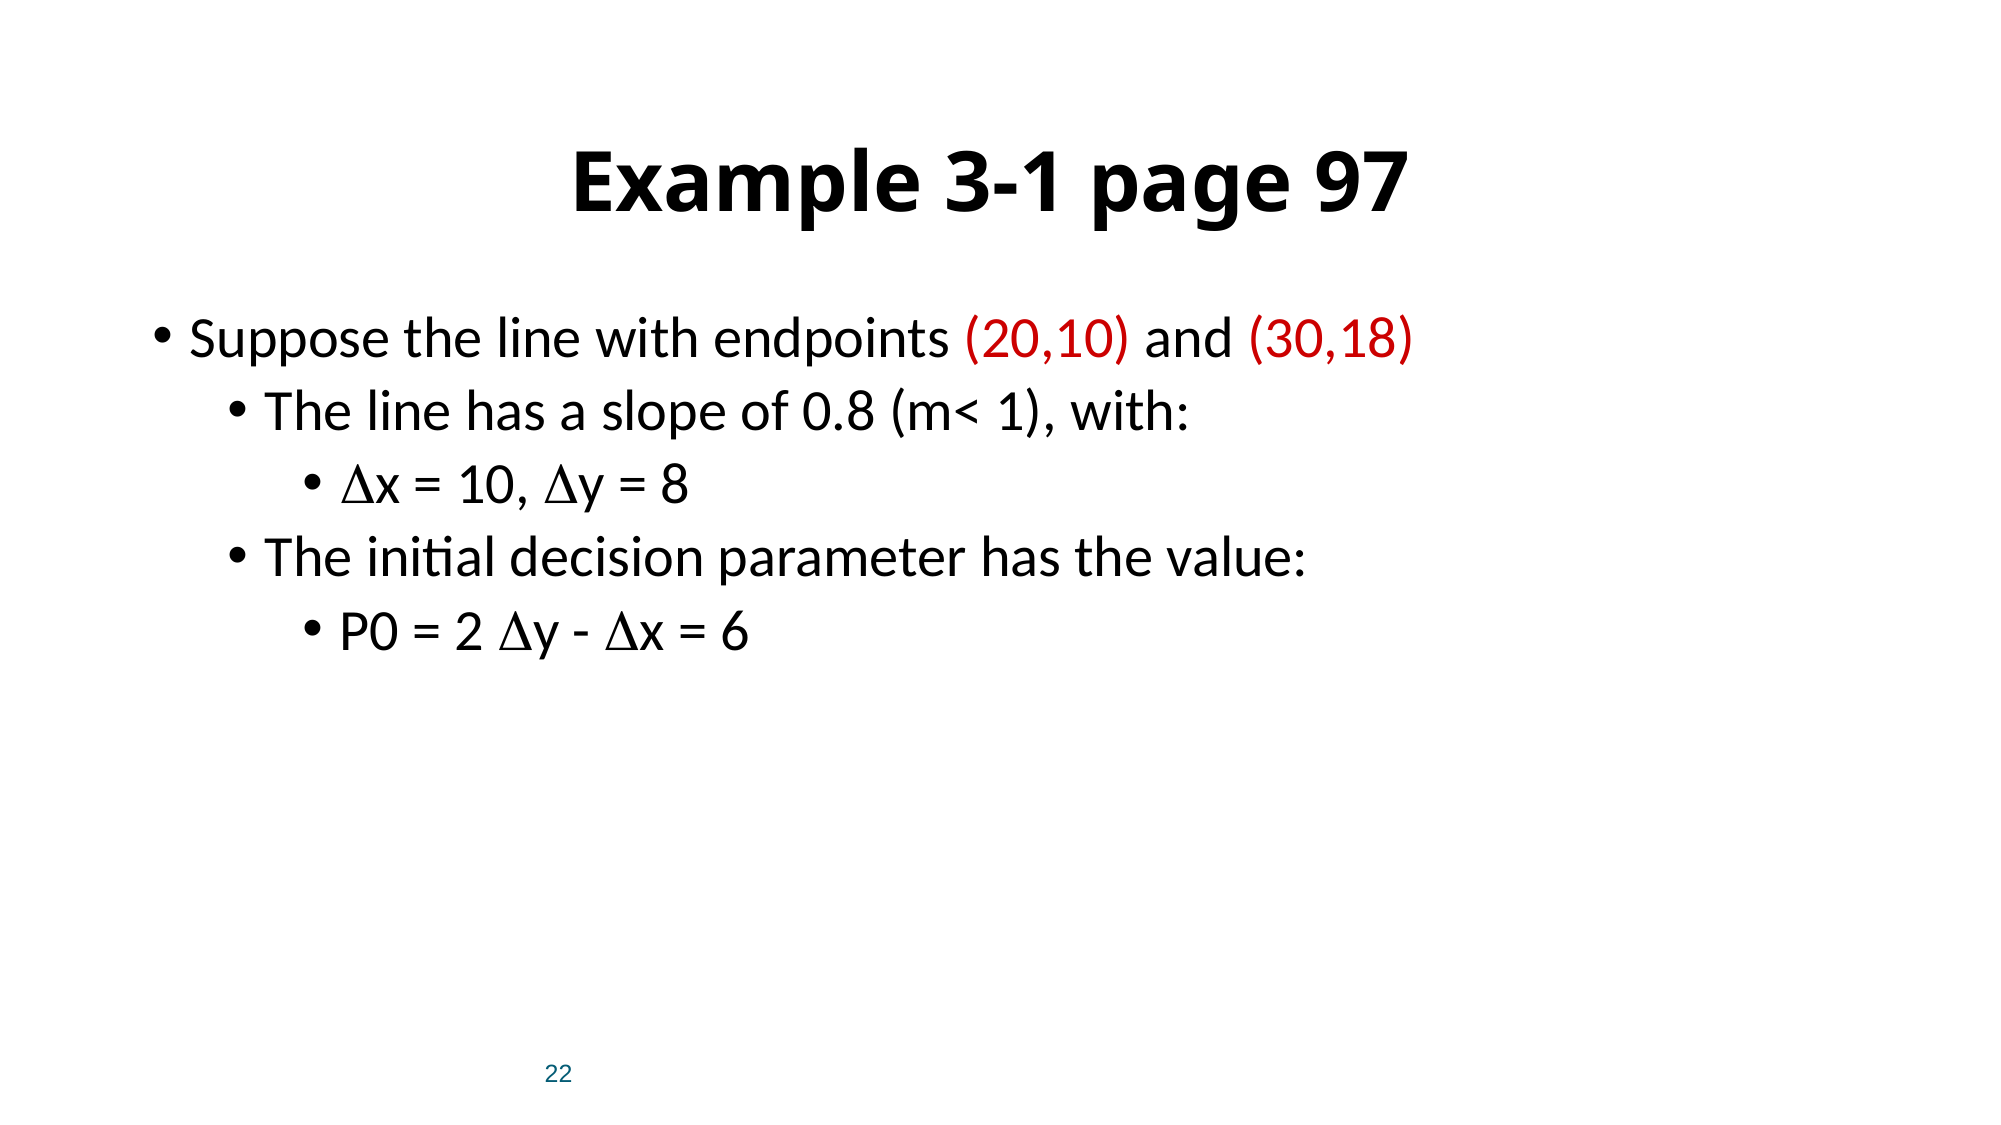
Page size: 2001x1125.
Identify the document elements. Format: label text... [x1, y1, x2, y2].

list Suppose the line with endpoints (20,10) and (30,18) The line has a slope of 0.8 (m< 1), with: x = 10, y = 8 The initial decision parameter has the value: P0 = 2 y - x = 6 [137, 299, 1863, 1014]
slide_number 22 [137, 1042, 588, 1103]
title Example 3-1 page 97 [314, 125, 1665, 244]
